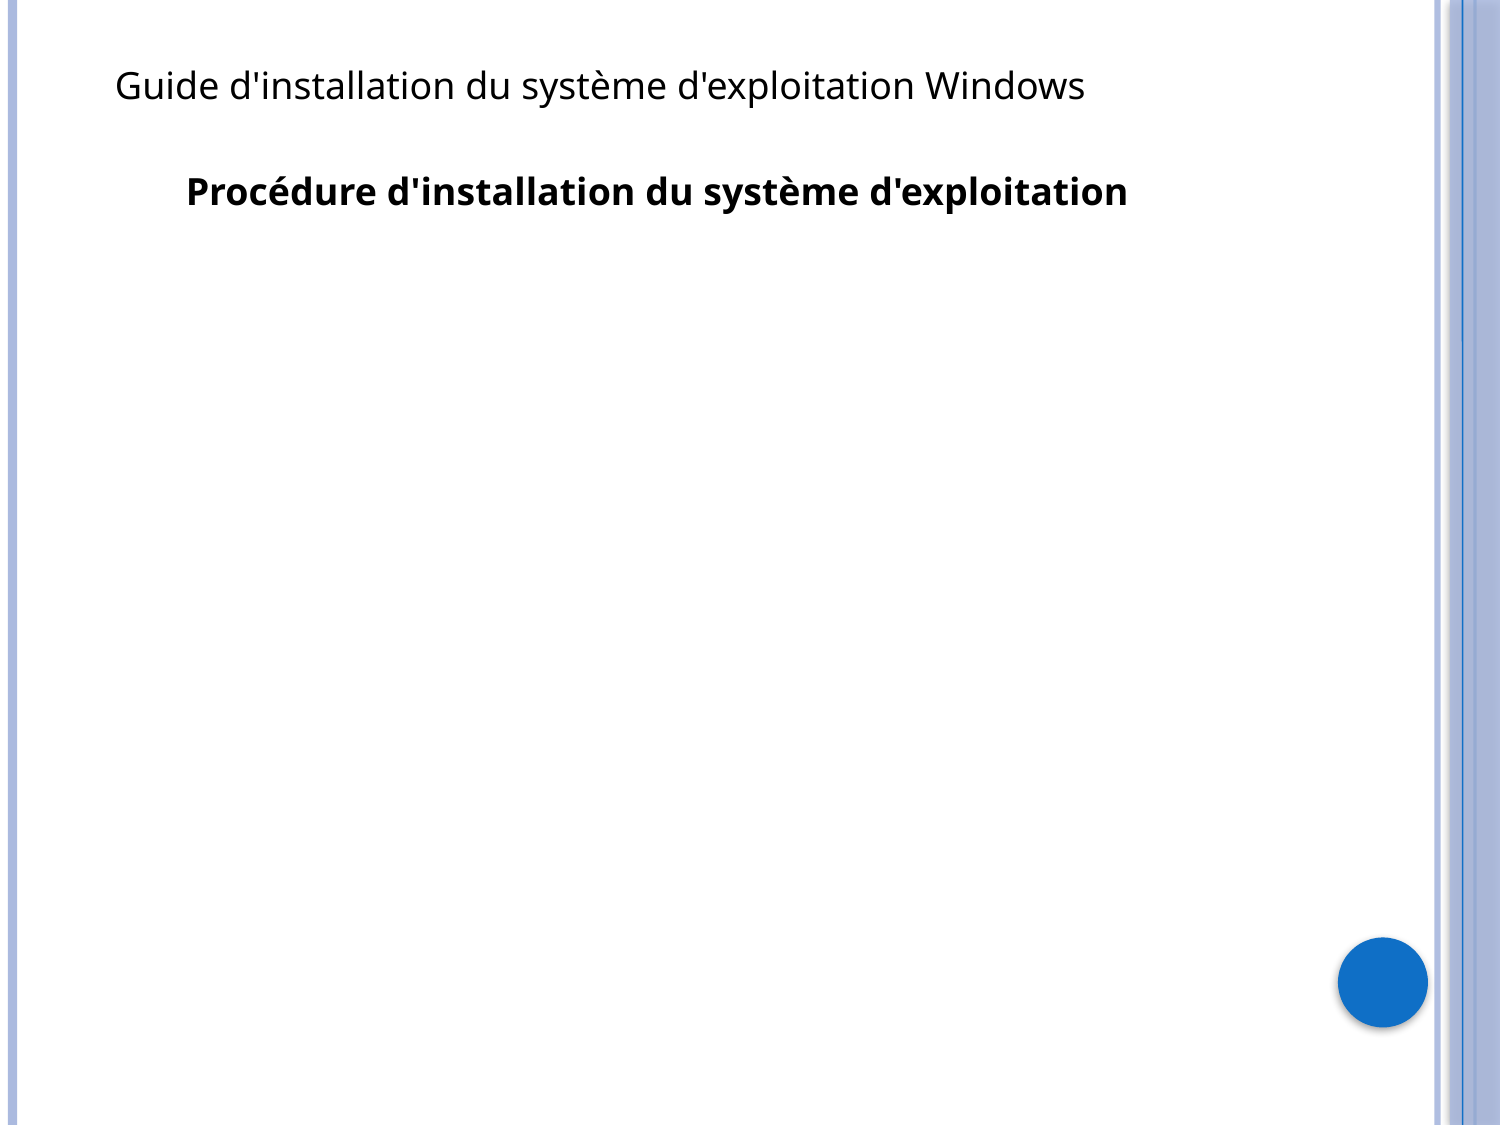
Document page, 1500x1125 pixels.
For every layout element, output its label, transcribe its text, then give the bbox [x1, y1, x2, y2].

text_box Procédure d'installation du système d'exploitation [171, 160, 1294, 221]
text_box Guide d'installation du système d'exploitation Windows [100, 54, 1329, 115]
